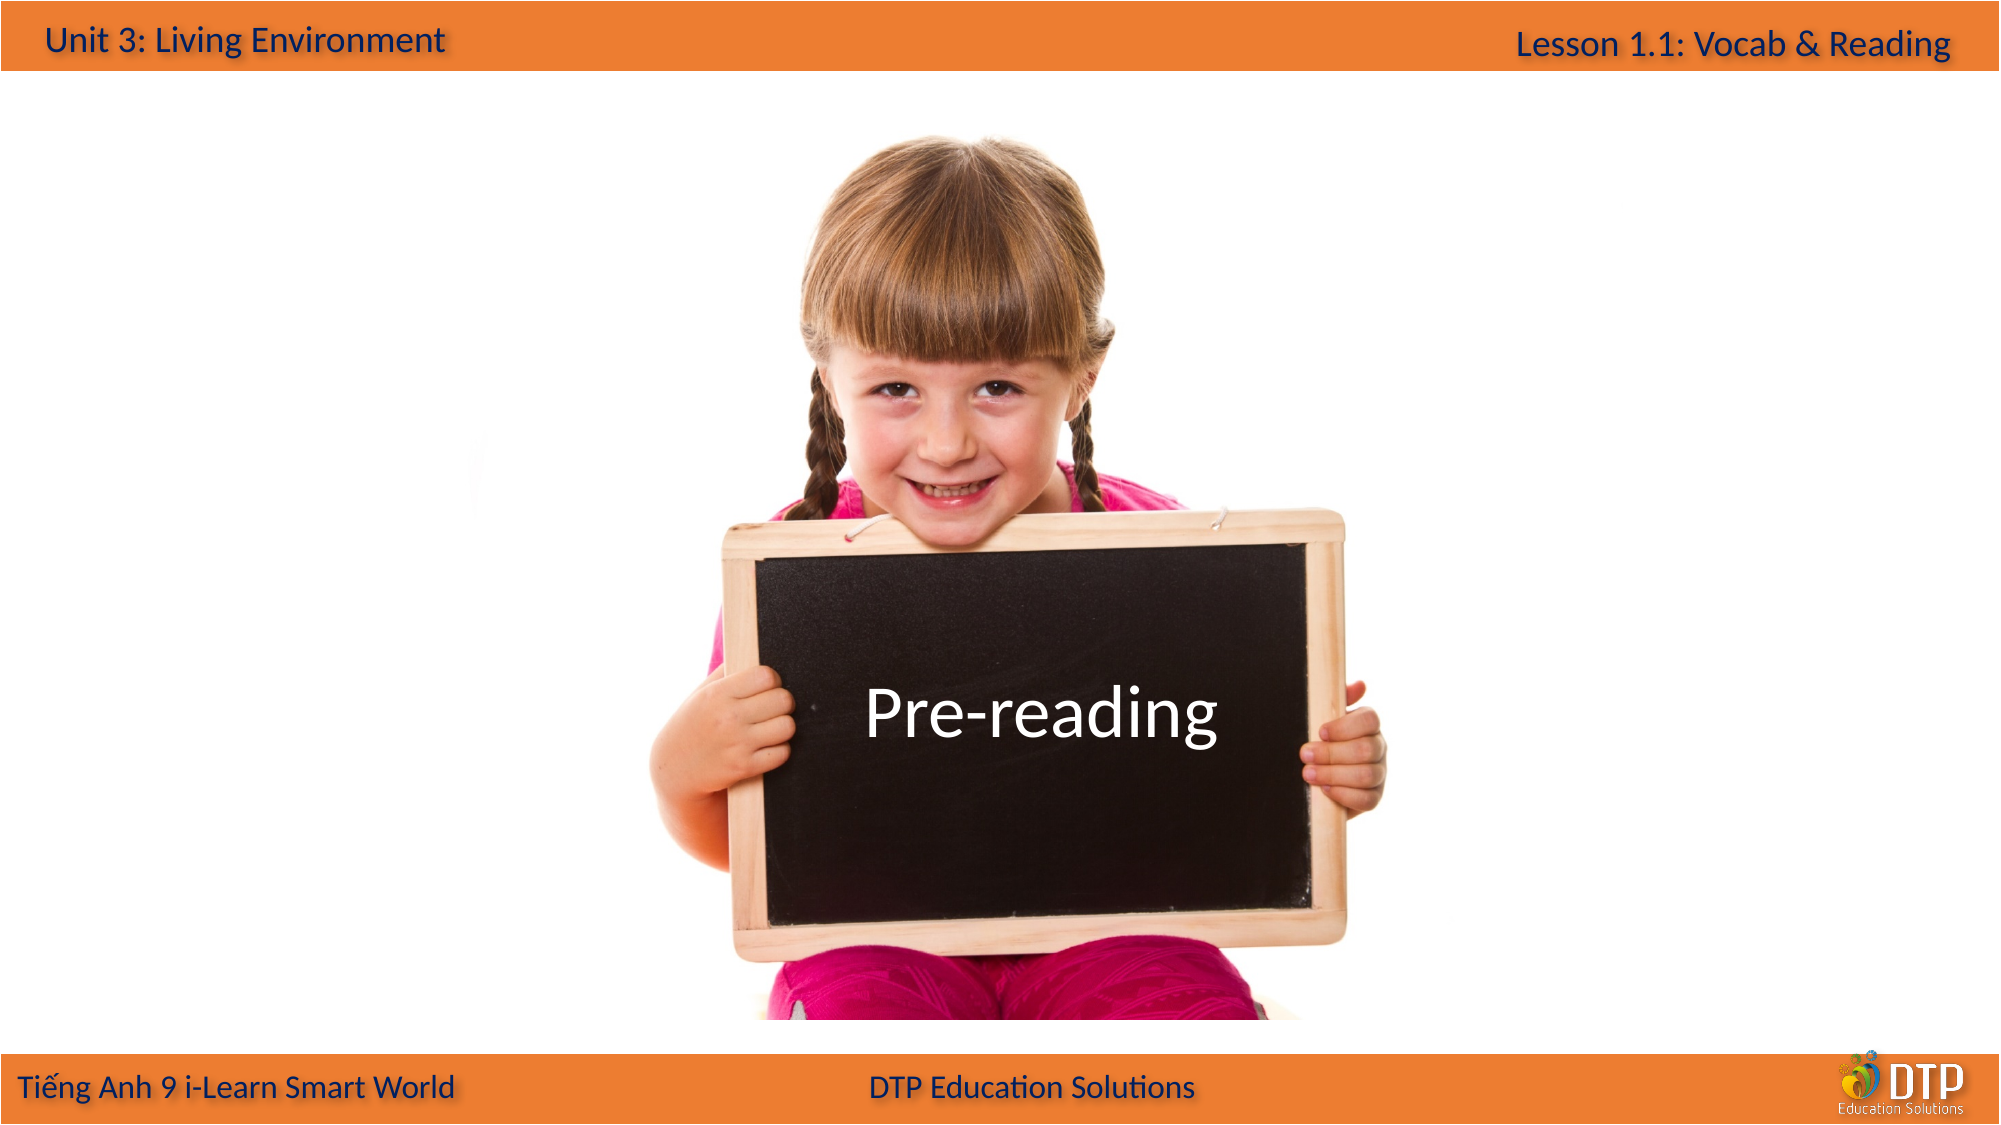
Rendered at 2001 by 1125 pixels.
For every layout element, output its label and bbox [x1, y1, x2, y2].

picture [317, 98, 1623, 1020]
picture [1839, 1050, 1963, 1114]
